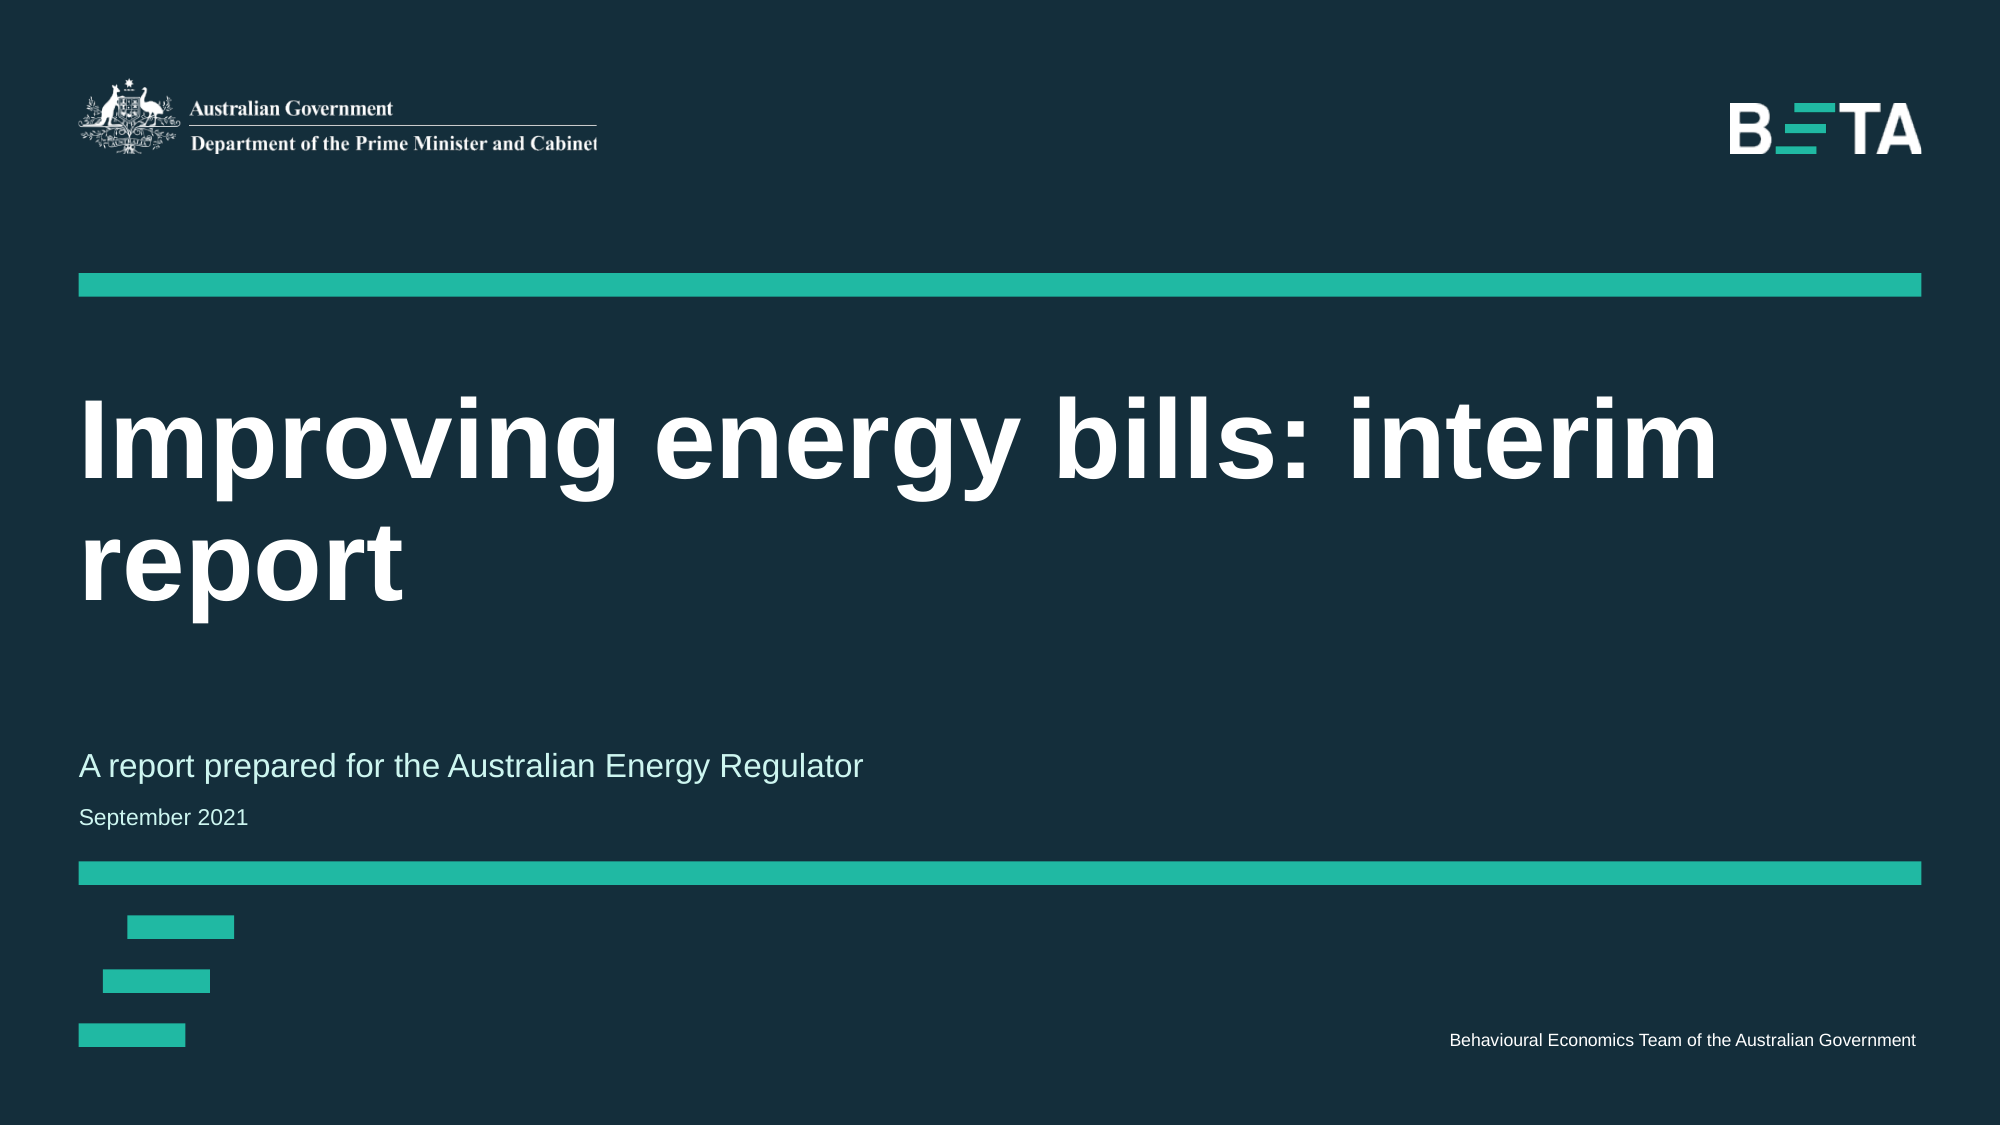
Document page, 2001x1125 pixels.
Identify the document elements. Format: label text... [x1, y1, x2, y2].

list A report prepared for the Australian Energy Regulator September 2021 [78, 741, 1110, 831]
title Improving energy bills: interim report [78, 381, 1922, 604]
